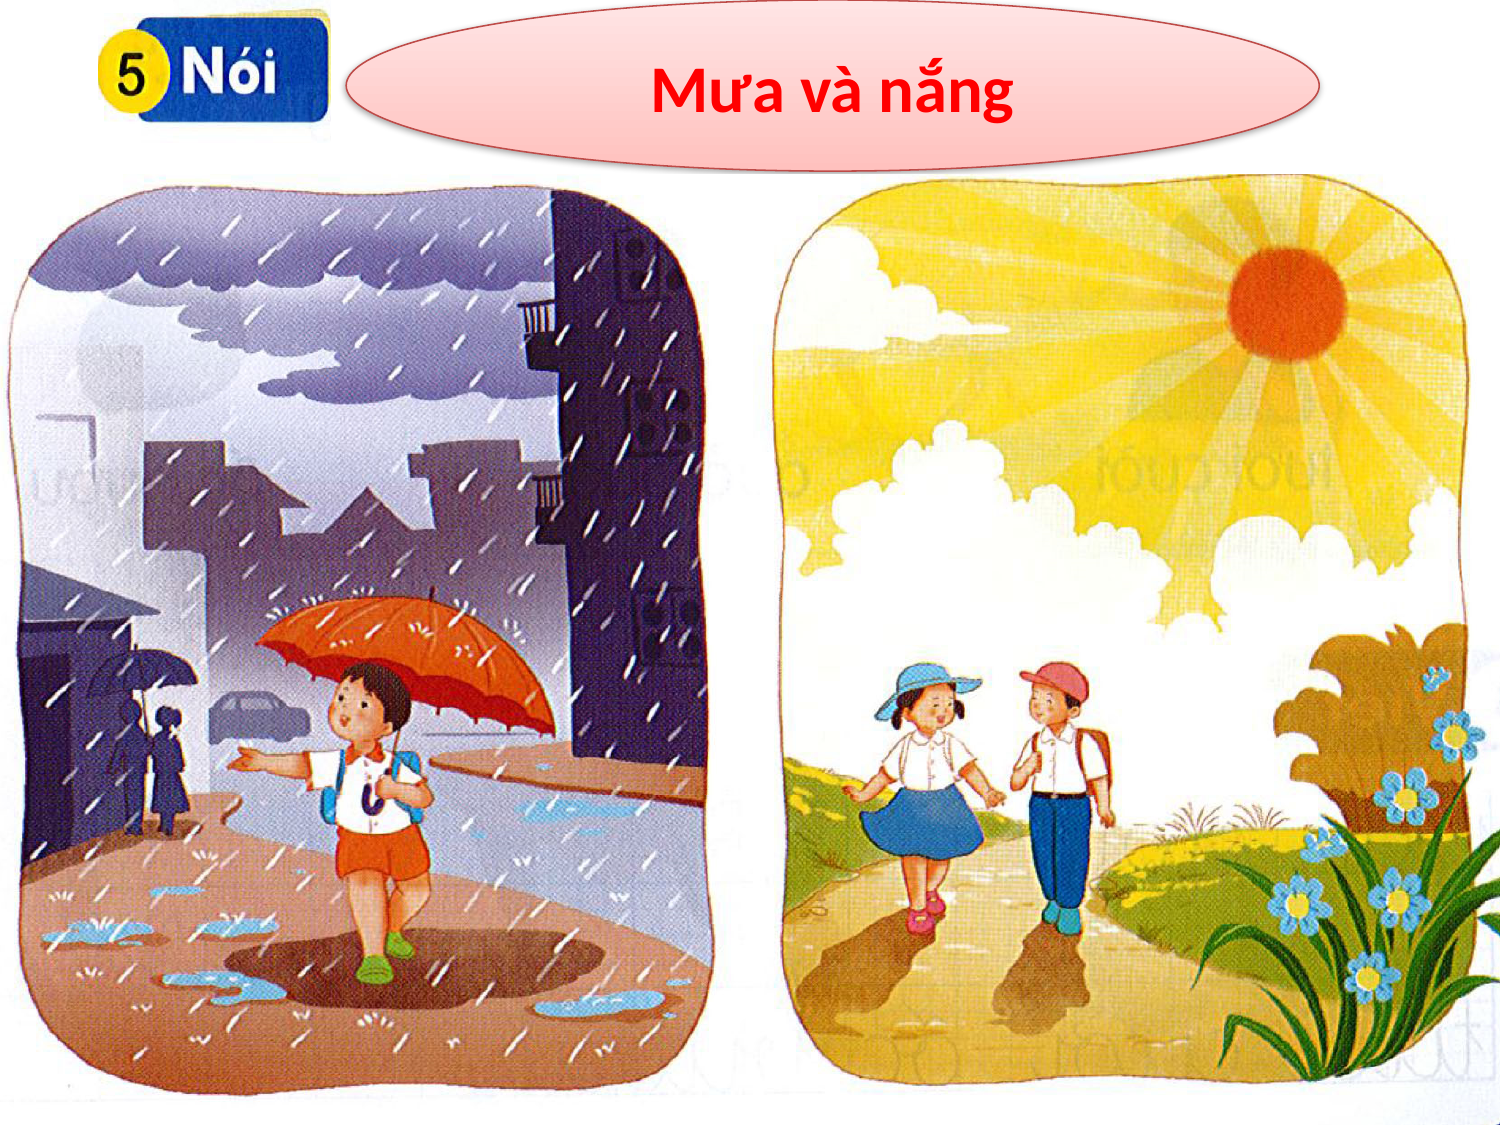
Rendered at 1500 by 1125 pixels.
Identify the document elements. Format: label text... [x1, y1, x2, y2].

text_box Mưa và nắng [345, 0, 1320, 172]
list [0, 174, 1500, 1125]
picture [98, 0, 331, 159]
